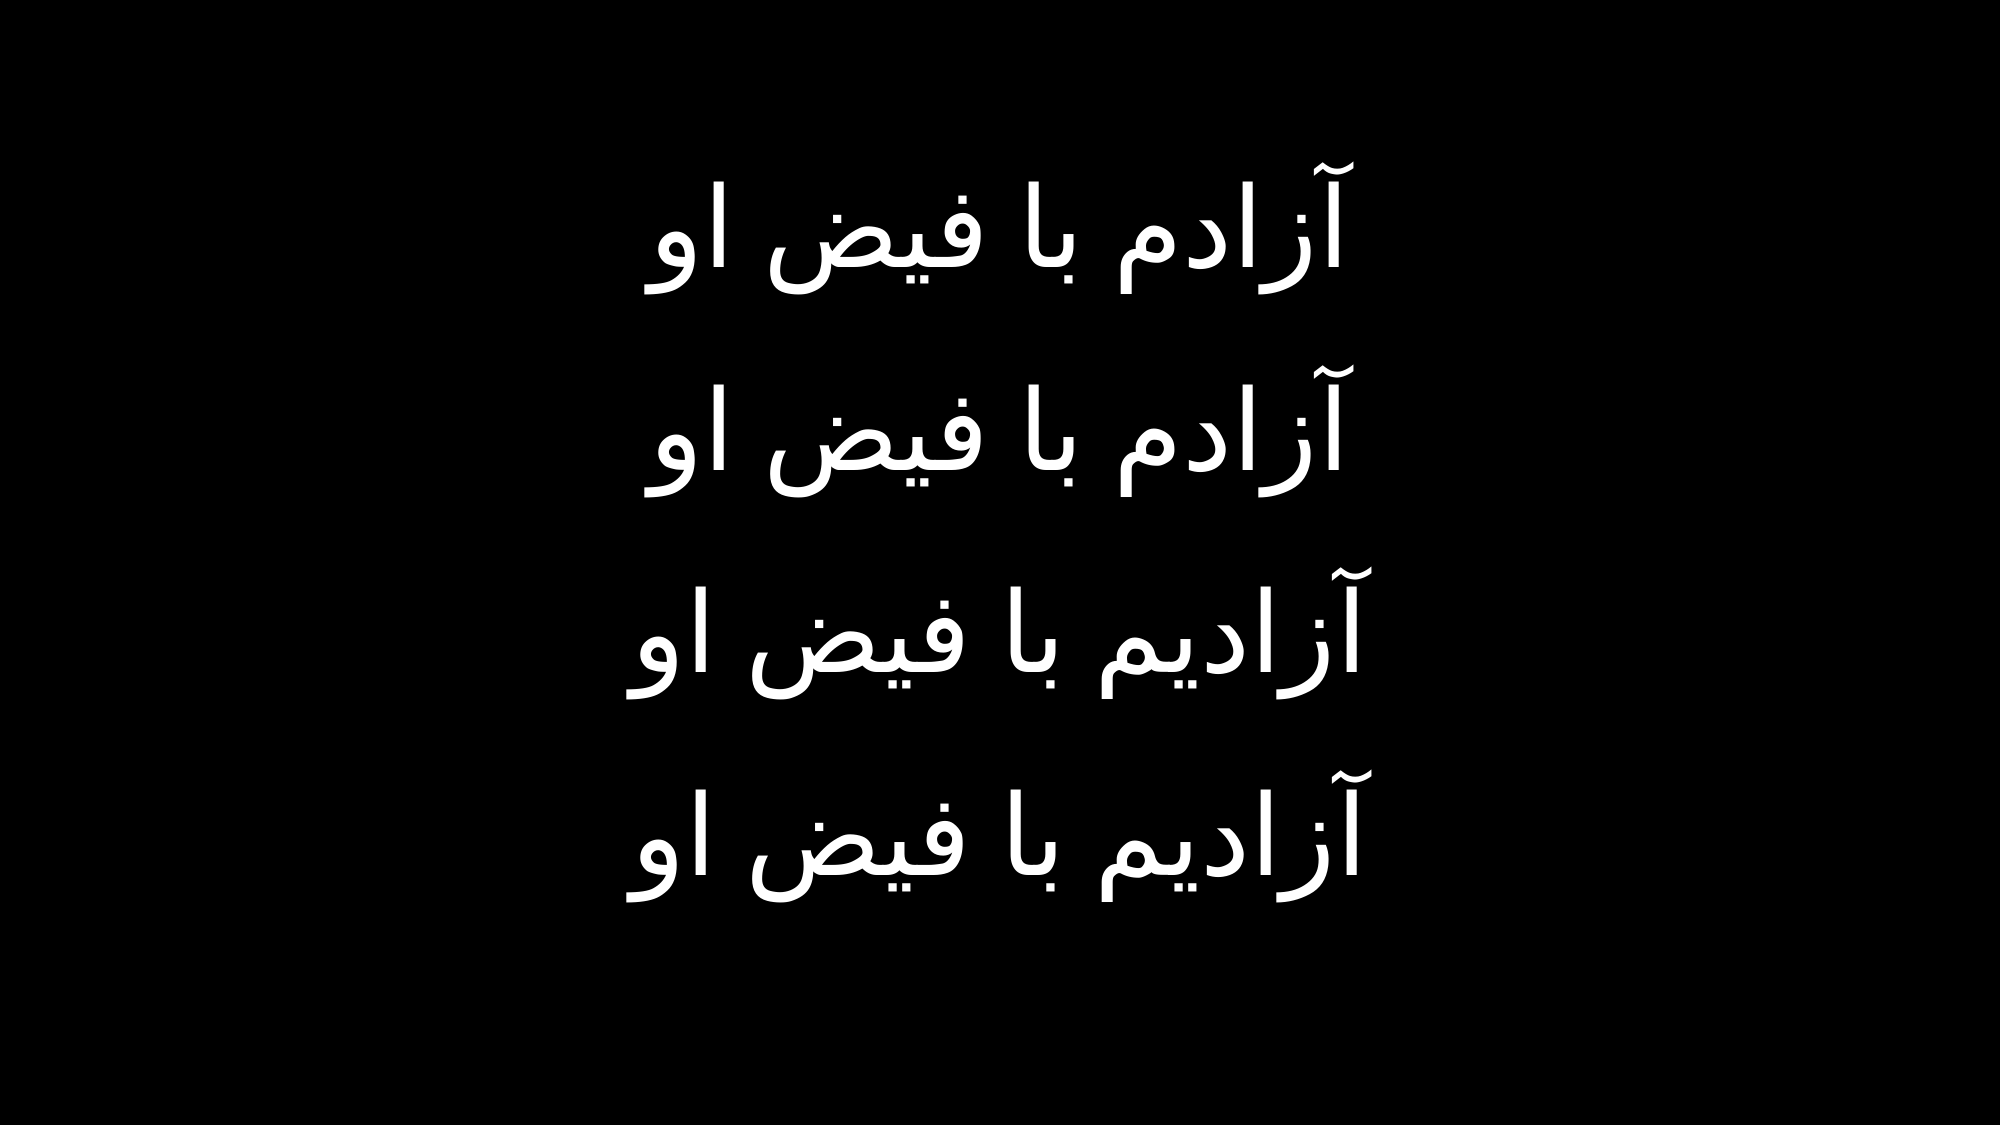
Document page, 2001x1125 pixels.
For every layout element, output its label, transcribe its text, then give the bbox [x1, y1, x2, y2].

text_box آزادم با فیض او آزادم با فیض او آزادیم با فیض او آزادیم با فیض او [0, 0, 2000, 1108]
